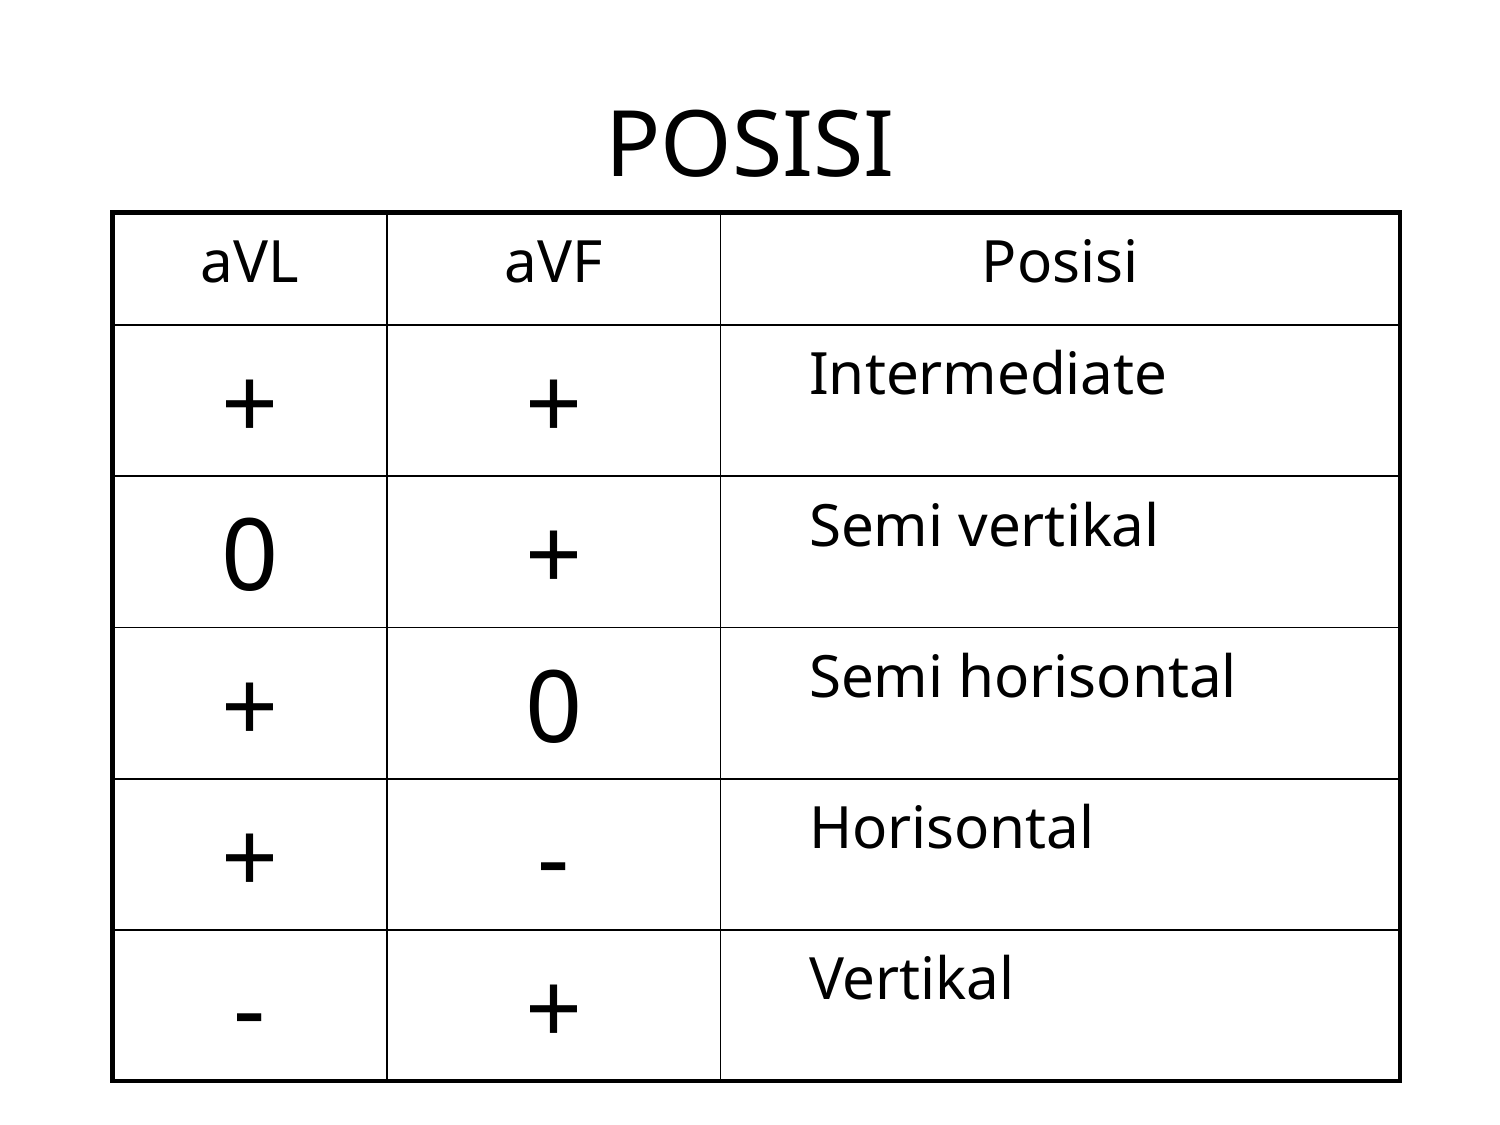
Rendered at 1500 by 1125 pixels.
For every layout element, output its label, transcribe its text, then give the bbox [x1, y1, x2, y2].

table_cell + [115, 326, 386, 475]
table_cell Vertikal [721, 931, 1398, 1079]
table_cell + [115, 628, 386, 778]
table_cell Intermediate [721, 326, 1398, 475]
table_header Posisi [721, 215, 1398, 324]
table_cell Semi vertikal [721, 477, 1398, 627]
title POSISI [75, 45, 1425, 234]
table_cell - [115, 931, 386, 1079]
table_header aVL [115, 215, 386, 324]
table_cell + [388, 326, 720, 475]
table_cell Semi horisontal [721, 628, 1398, 778]
table_header aVF [388, 215, 720, 324]
table_cell 0 [115, 477, 386, 627]
table_cell 0 [388, 628, 720, 778]
table_cell Horisontal [721, 780, 1398, 929]
table_cell + [388, 477, 720, 627]
table_cell + [388, 931, 720, 1079]
table_cell - [388, 780, 720, 929]
table_cell + [115, 780, 386, 929]
